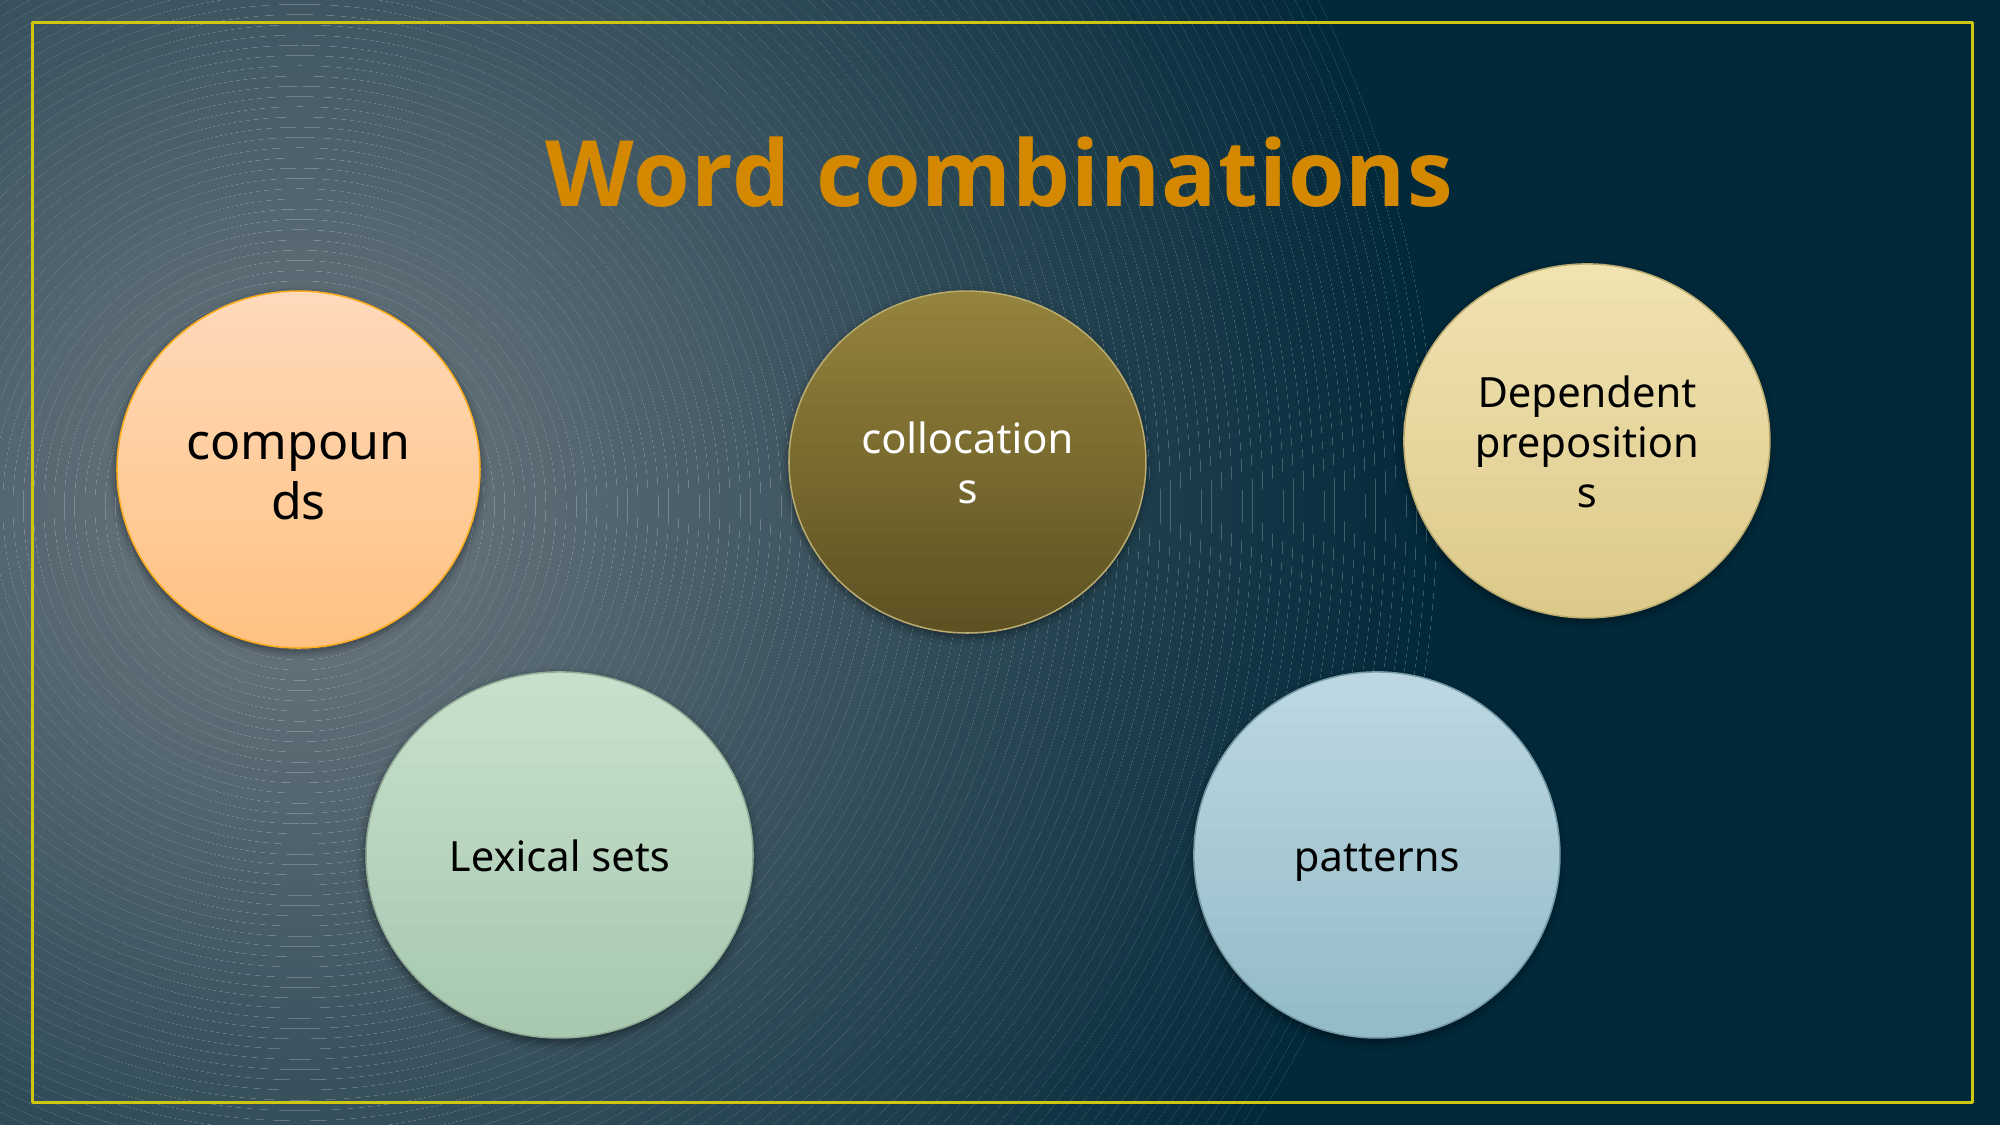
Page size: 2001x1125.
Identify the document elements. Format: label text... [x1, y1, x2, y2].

title Word combinations [99, 45, 1900, 233]
text_box compounds [116, 290, 481, 649]
text_box Lexical sets [365, 671, 754, 1039]
text_box patterns [1193, 671, 1561, 1039]
text_box Dependent prepositions [1403, 263, 1771, 619]
text_box collocations [788, 290, 1147, 634]
